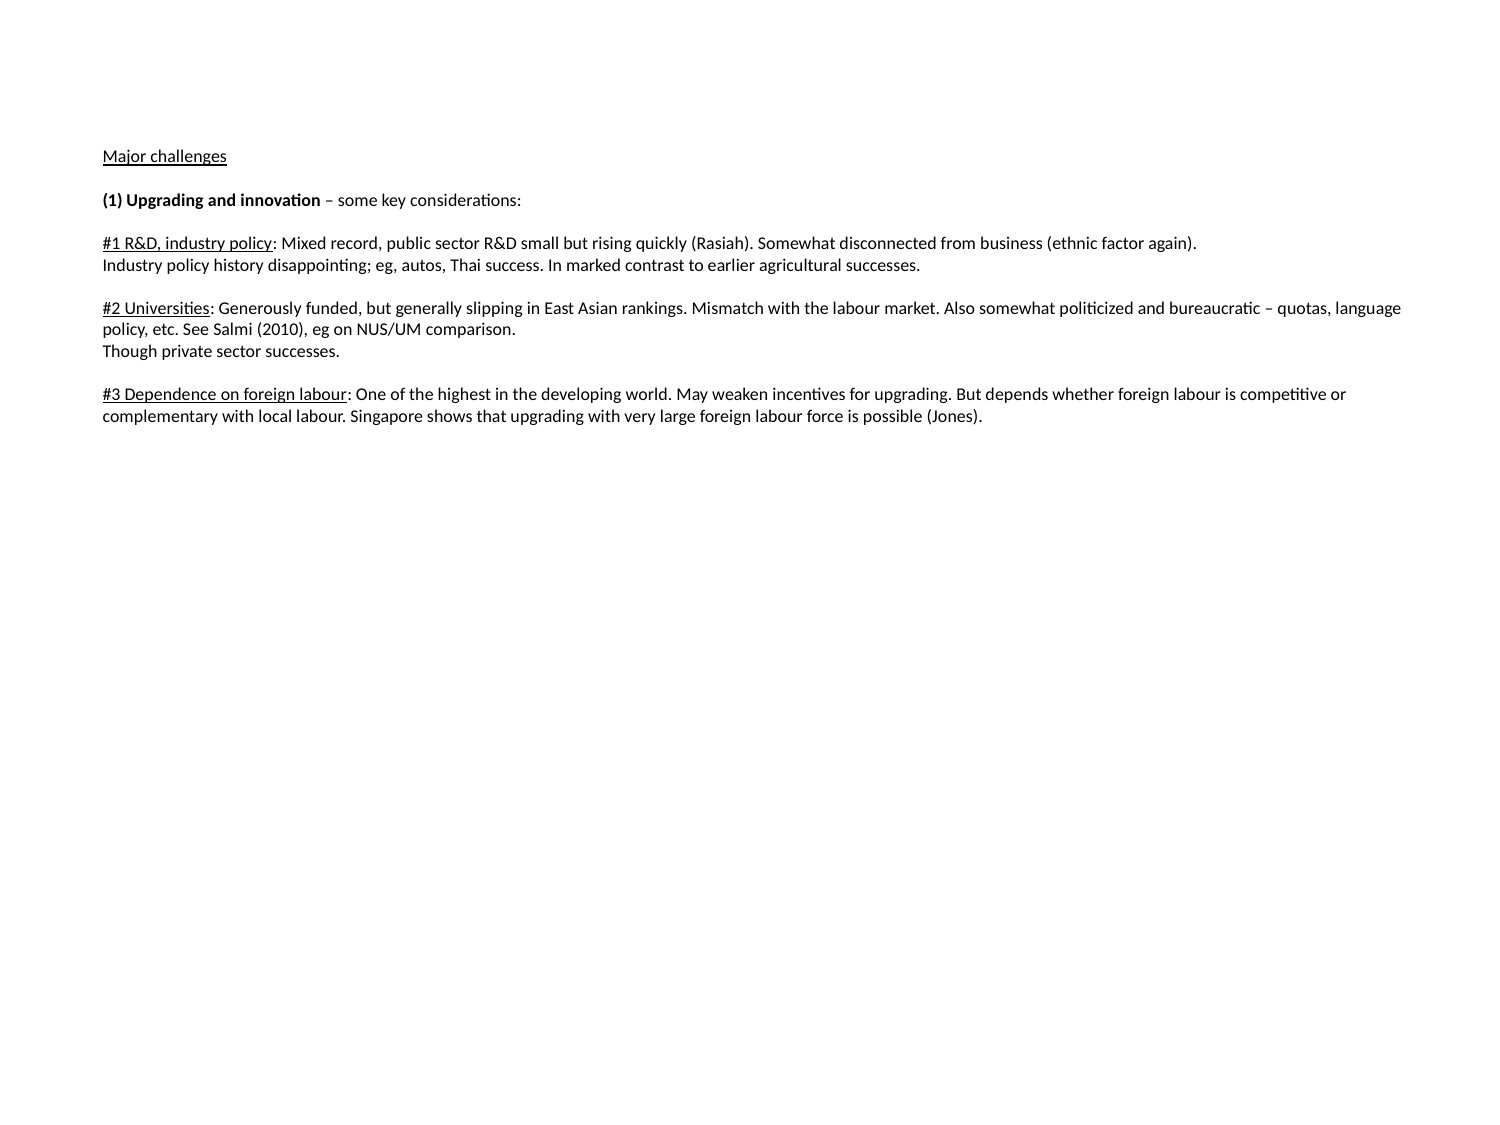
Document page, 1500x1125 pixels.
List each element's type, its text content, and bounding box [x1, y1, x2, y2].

title Major challenges (1) Upgrading and innovation – some key considerations: #1 R&D, industry policy: Mixed record, public sector R&D small but rising quickly (Rasiah). Somewhat disconnected from business (ethnic factor again). Industry policy history disappointing; eg, autos, Thai success. In marked contrast to earlier agricultural successes. #2 Universities: Generously funded, but generally slipping in East Asian rankings. Mismatch with the labour market. Also somewhat politicized and bureaucratic – quotas, language policy, etc. See Salmi (2010), eg on NUS/UM comparison. Though private sector successes. #3 Dependence on foreign labour: One of the highest in the developing world. May weaken incentives for upgrading. But depends whether foreign labour is competitive or complementary with local labour. Singapore shows that upgrading with very large foreign labour force is possible (Jones). [87, 137, 1450, 1100]
